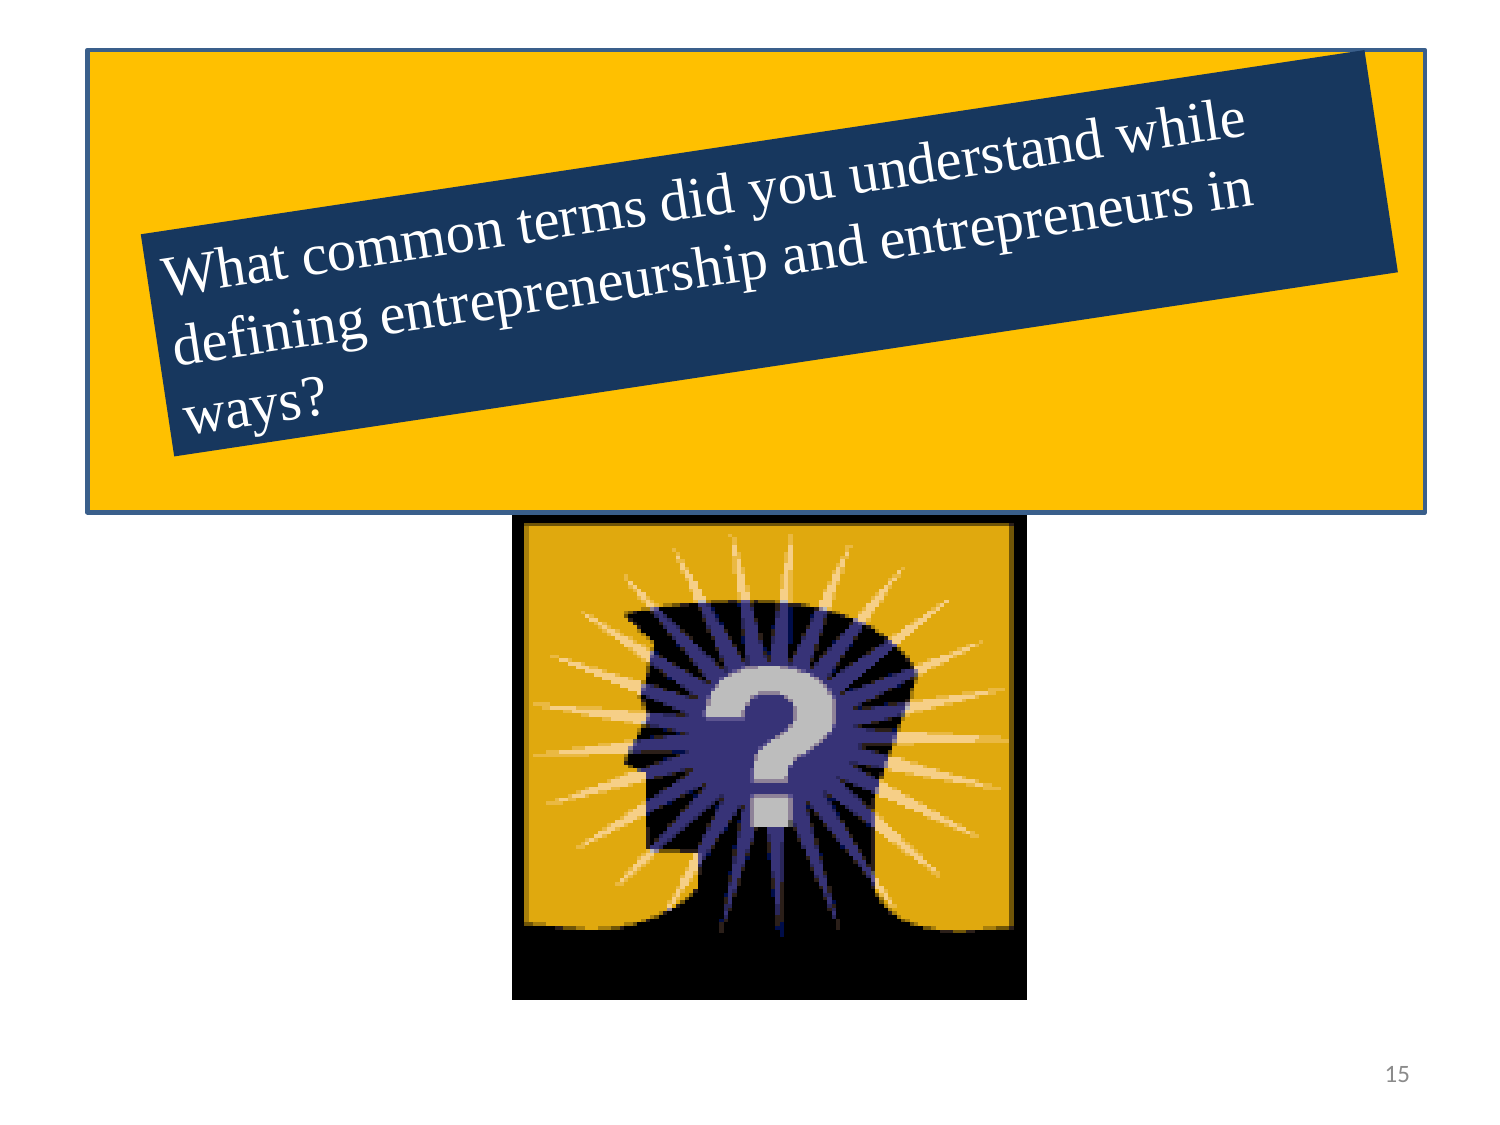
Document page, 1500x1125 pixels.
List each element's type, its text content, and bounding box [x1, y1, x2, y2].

text_box What common terms did you understand while defining entrepreneurship and entrepreneurs in ways? [140, 50, 1398, 457]
picture [512, 512, 1027, 1001]
text_box [85, 48, 1427, 515]
slide_number 15 [1074, 1042, 1425, 1103]
